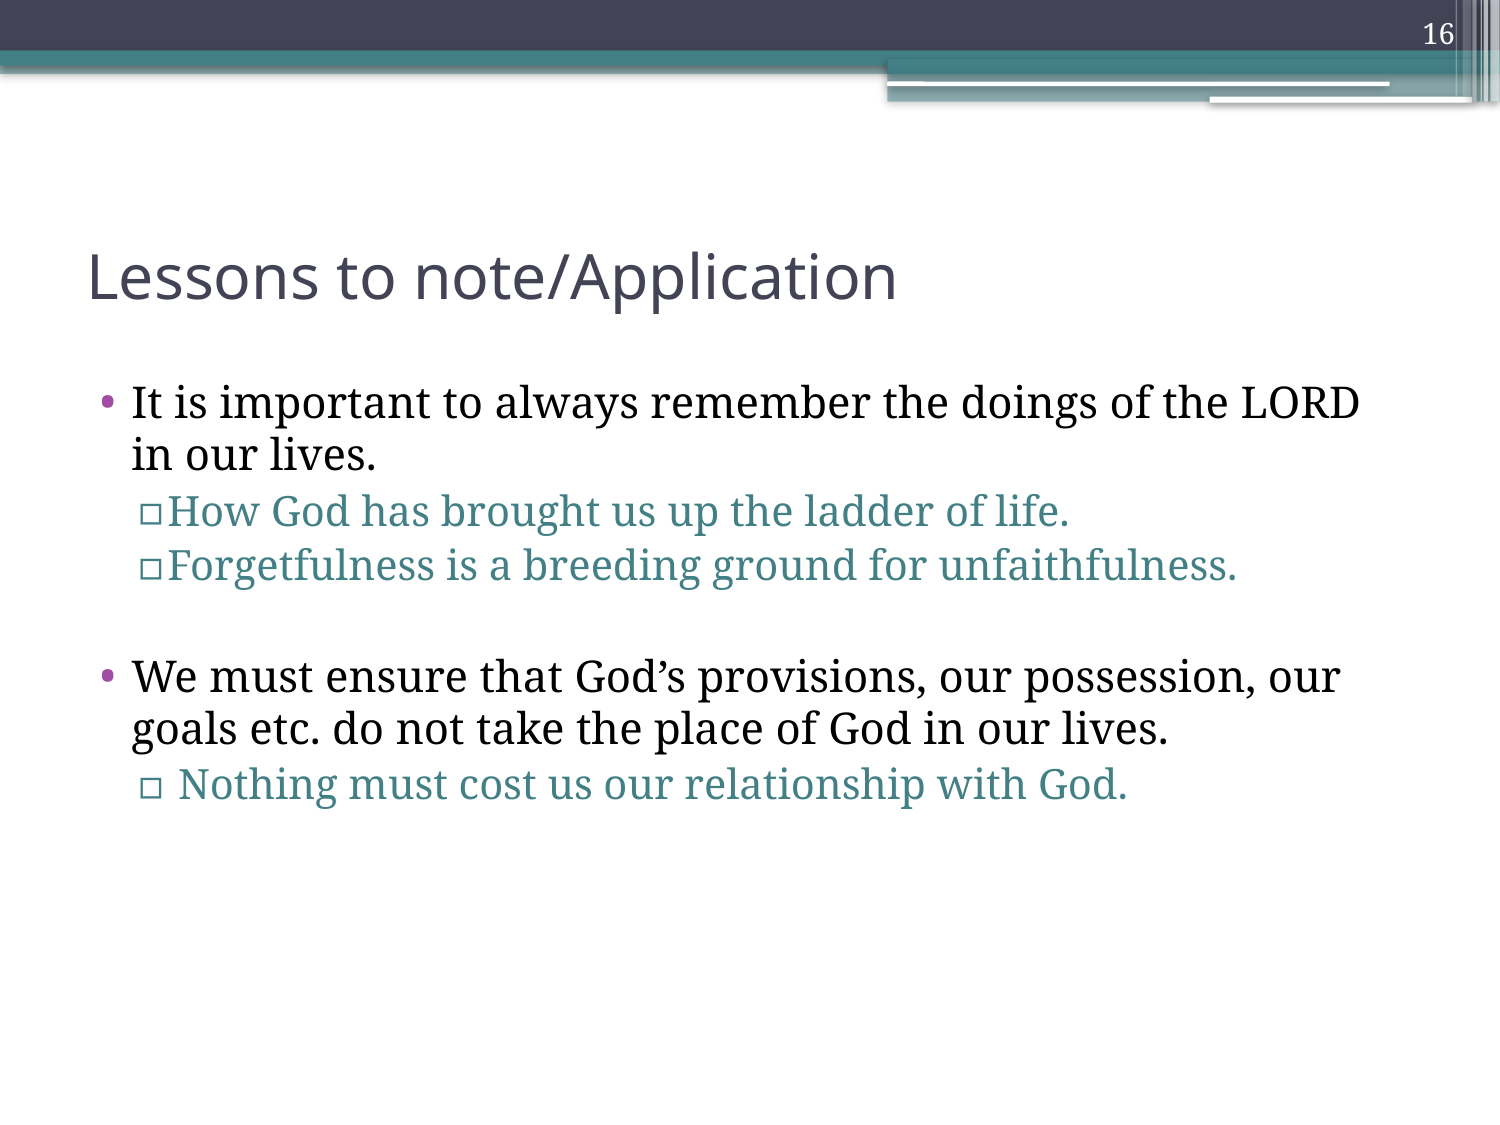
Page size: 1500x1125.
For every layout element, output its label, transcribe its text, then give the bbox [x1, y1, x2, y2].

title Lessons to note/Application [75, 187, 1425, 363]
list It is important to always remember the doings of the LORD in our lives. How God has brought us up the ladder of life. Forgetfulness is a breeding ground for unfaithfulness. We must ensure that God’s provisions, our possession, our goals etc. do not take the place of God in our lives. Nothing must cost us our relationship with God. [75, 368, 1425, 1079]
slide_number 16 [1341, 0, 1466, 61]
